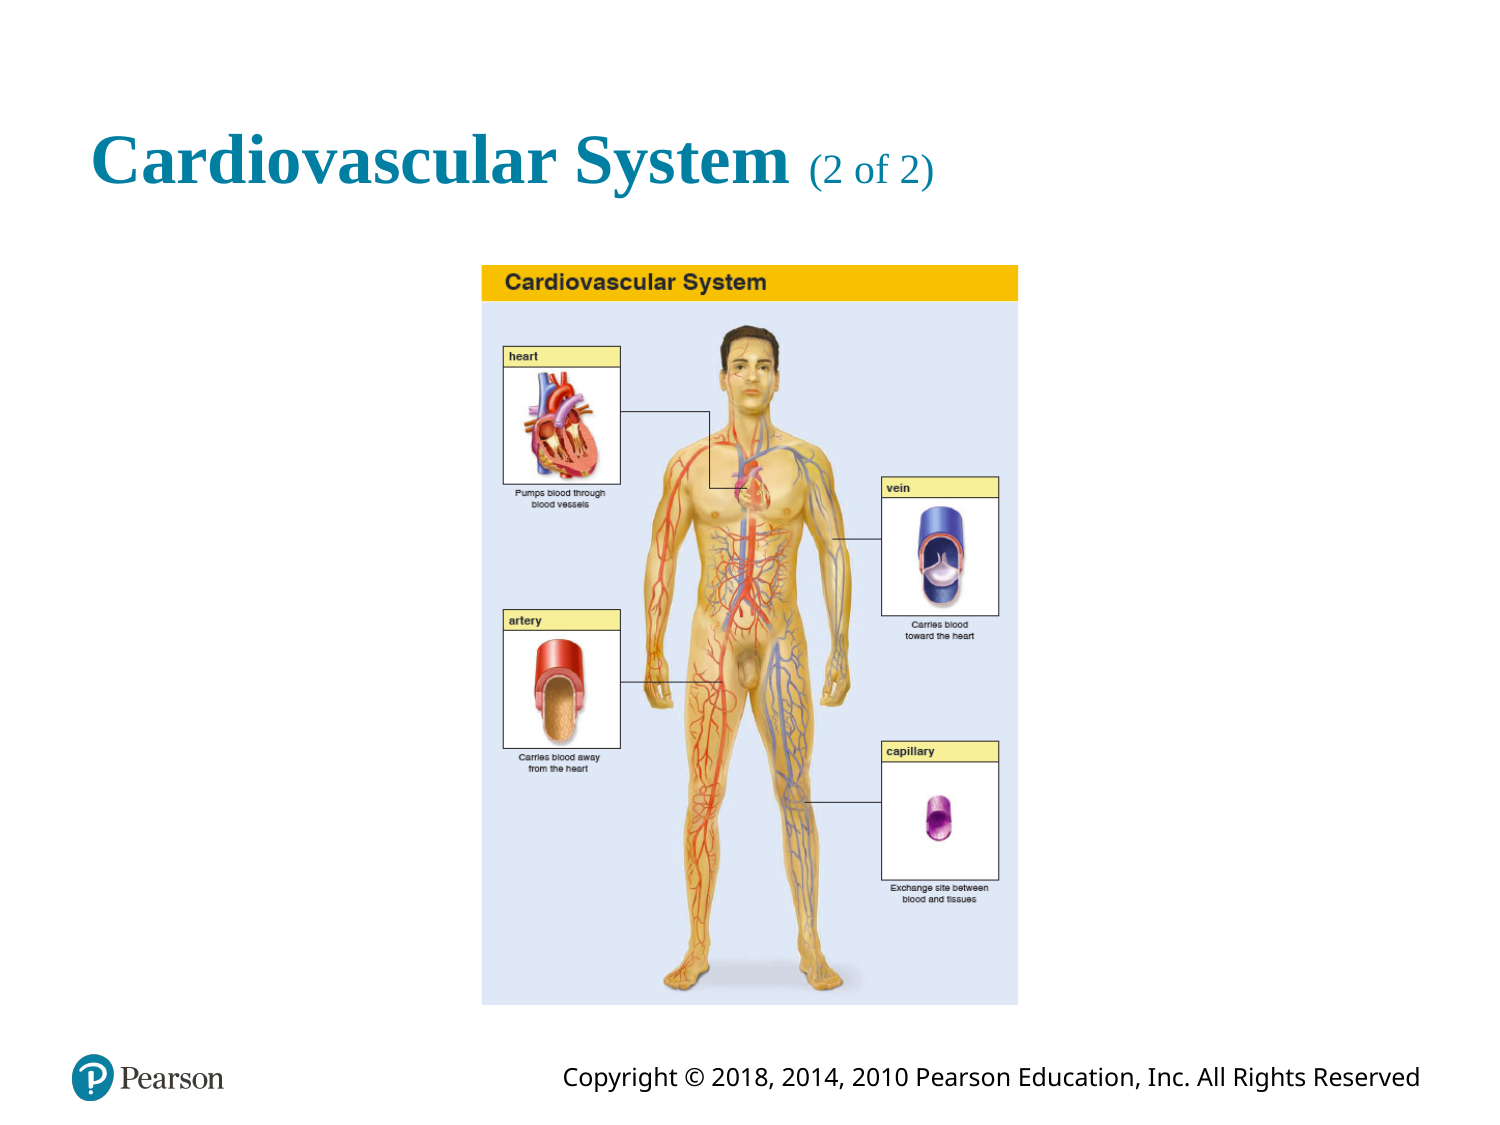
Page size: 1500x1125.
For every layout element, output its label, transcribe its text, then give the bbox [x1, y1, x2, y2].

picture [72, 1054, 88, 1070]
picture [98, 1054, 224, 1101]
picture [80, 1063, 106, 1088]
picture [481, 265, 1019, 1005]
picture [72, 1087, 83, 1101]
title Cardiovascular System (2 of 2) [75, 37, 1425, 213]
